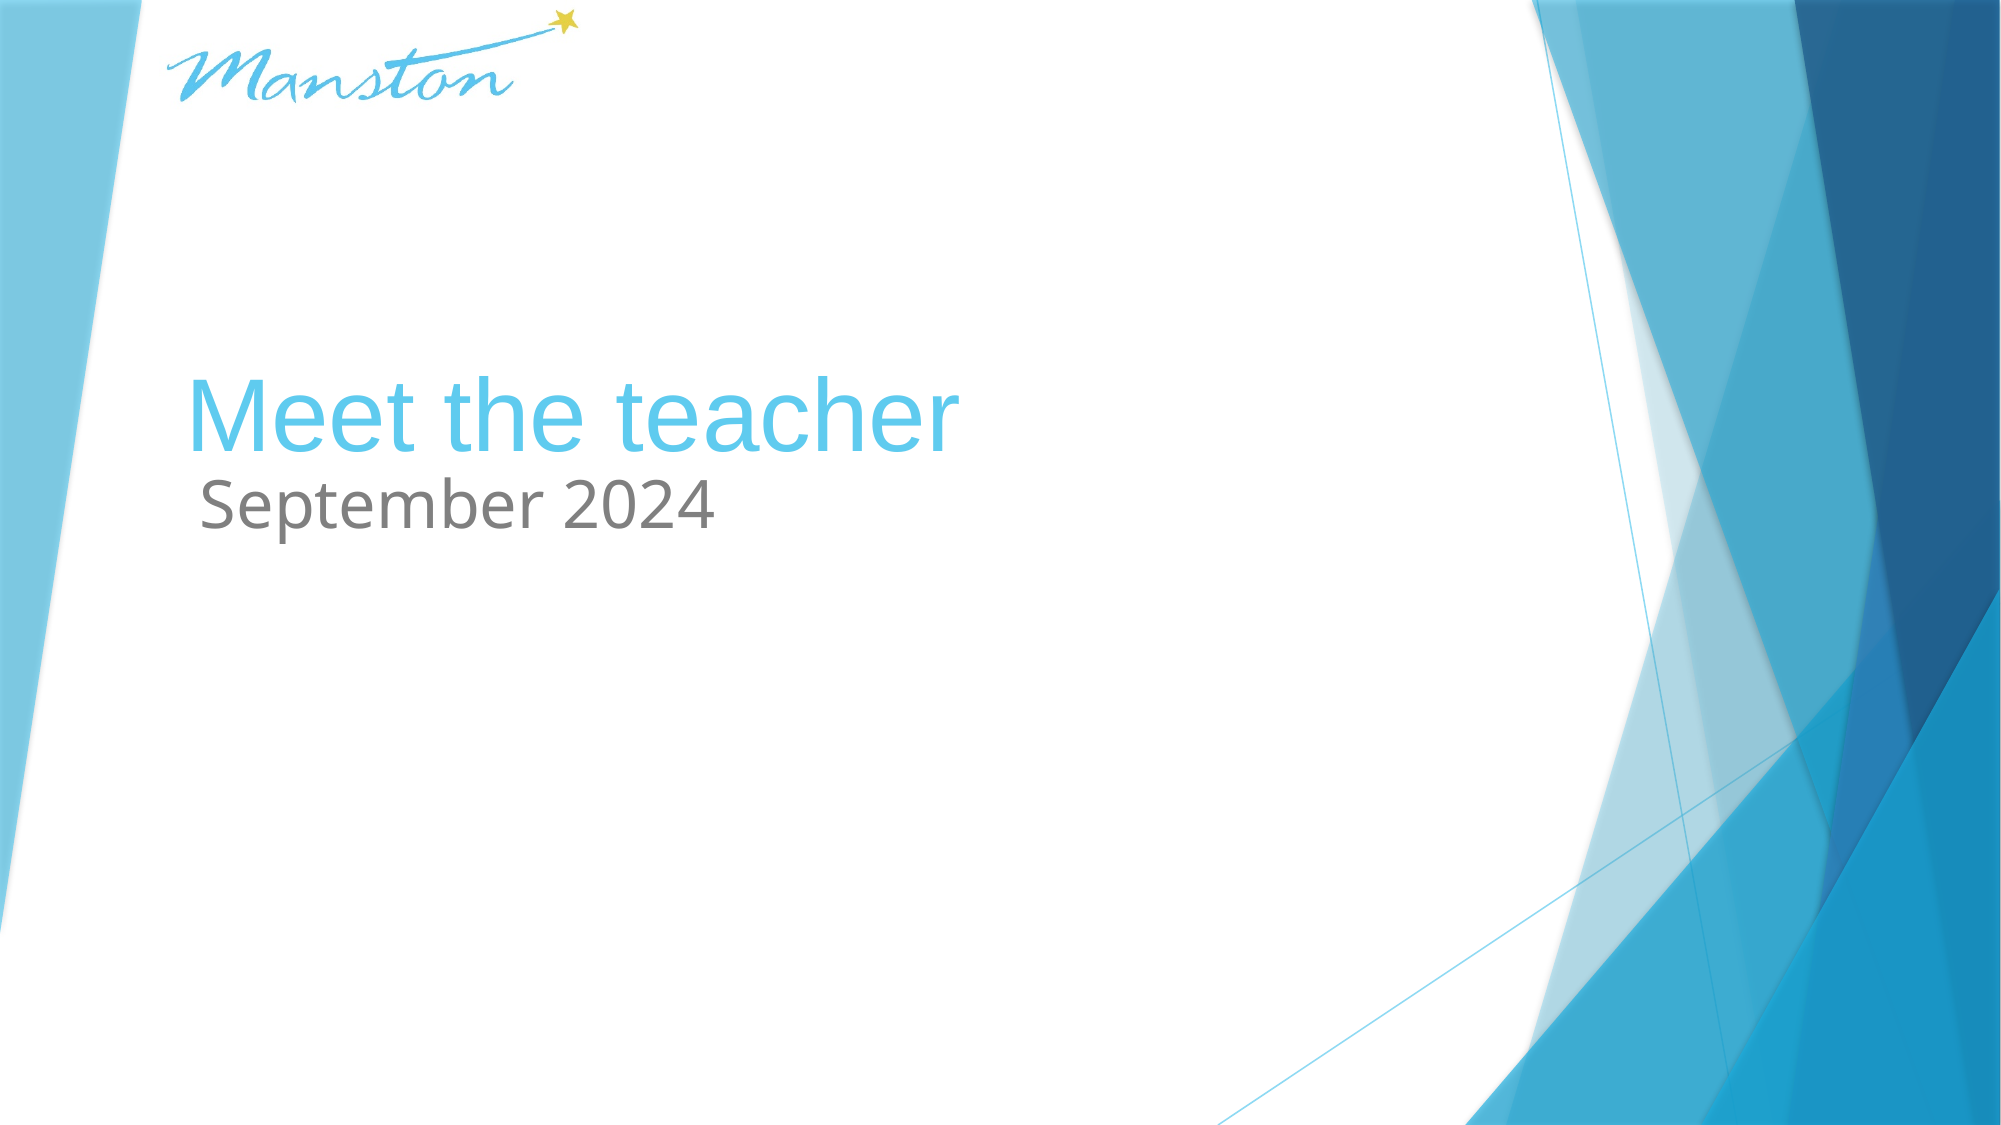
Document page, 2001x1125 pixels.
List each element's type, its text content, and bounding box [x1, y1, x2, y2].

subtitle September 2024 [184, 454, 940, 622]
picture [158, 0, 581, 116]
title Meet the teacher [159, 334, 977, 480]
